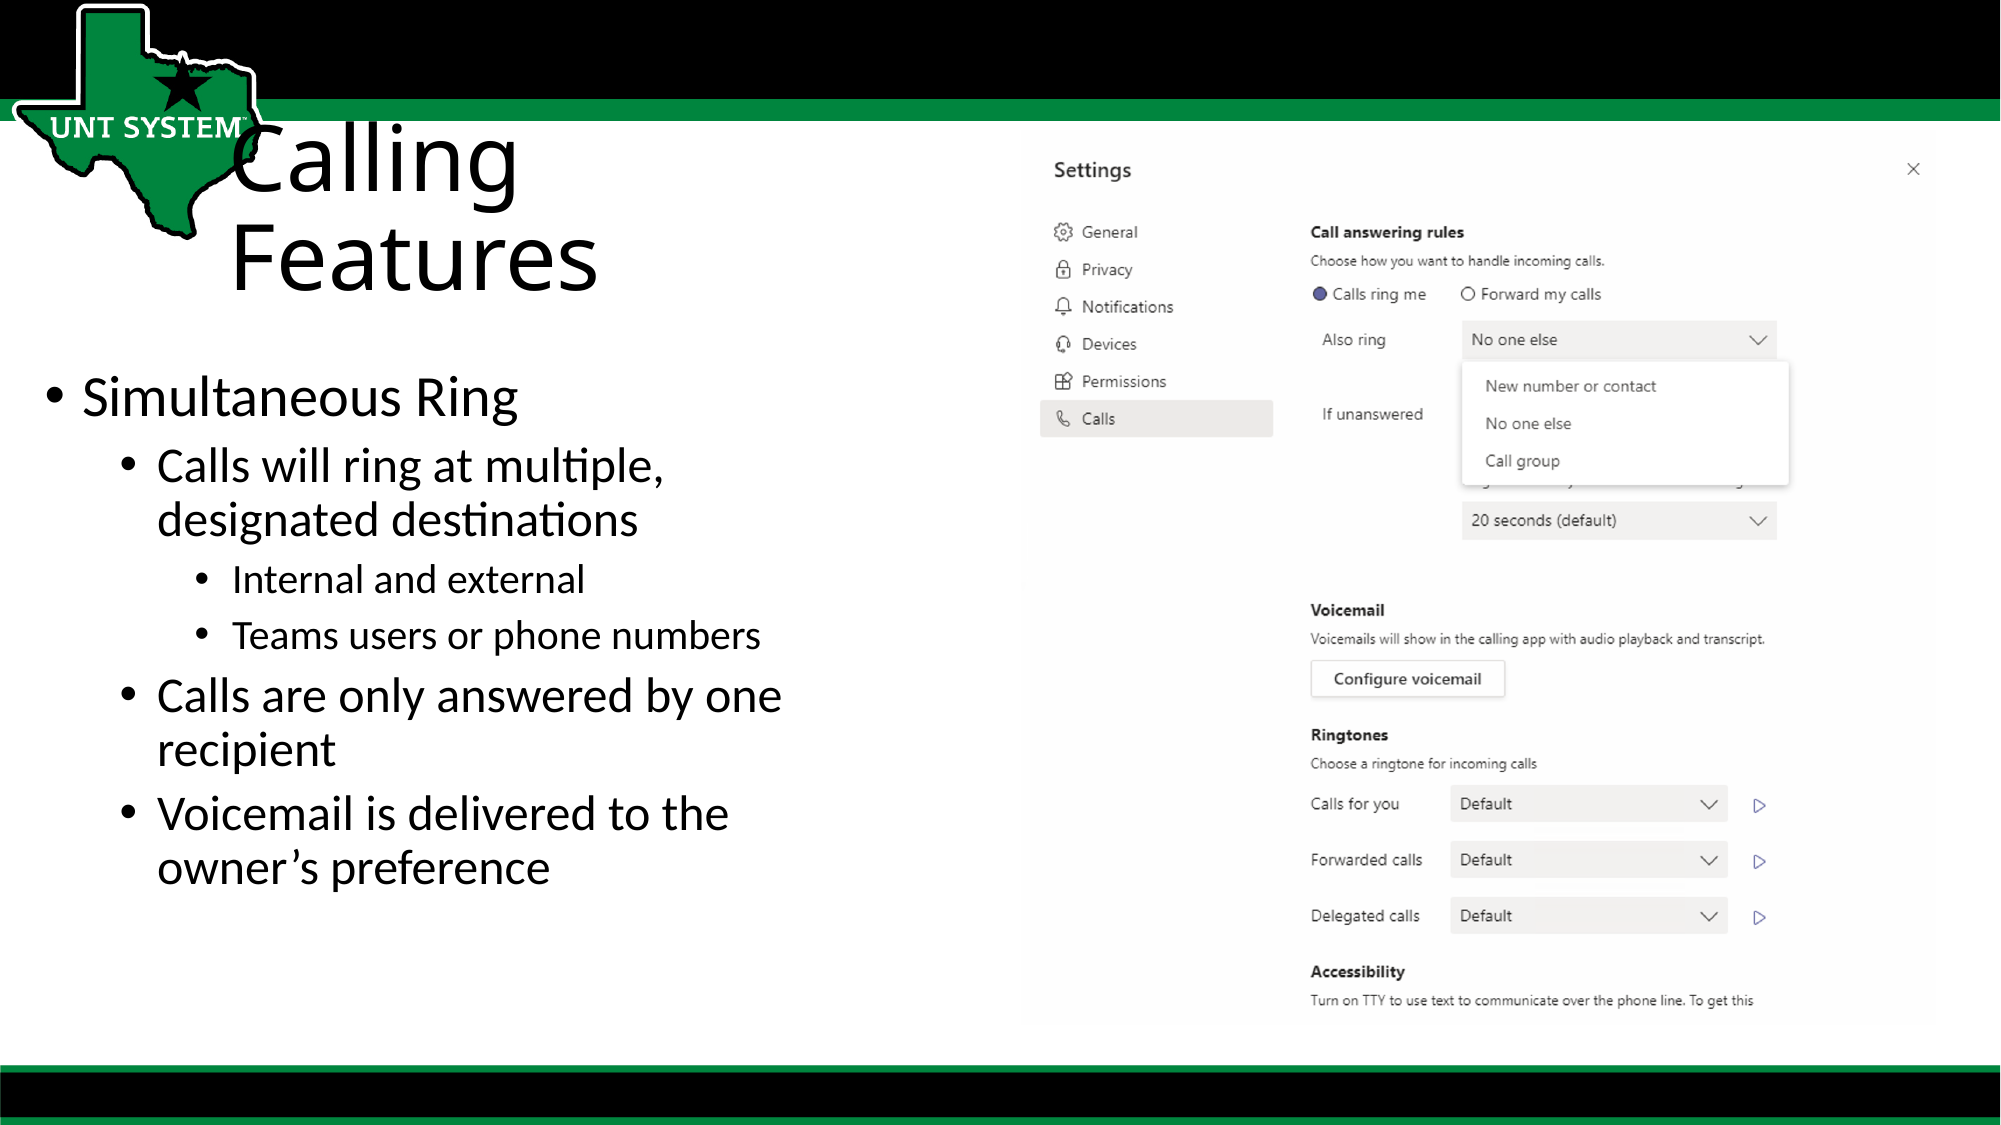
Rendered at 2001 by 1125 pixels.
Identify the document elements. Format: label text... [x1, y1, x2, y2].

title Calling Features [213, 102, 836, 321]
picture [0, 0, 2001, 1125]
list Simultaneous Ring Calls will ring at multiple, designated destinations Internal and external Teams users or phone numbers Calls are only answered by one recipient Voicemail is delivered to the owner’s preference [29, 358, 880, 1073]
